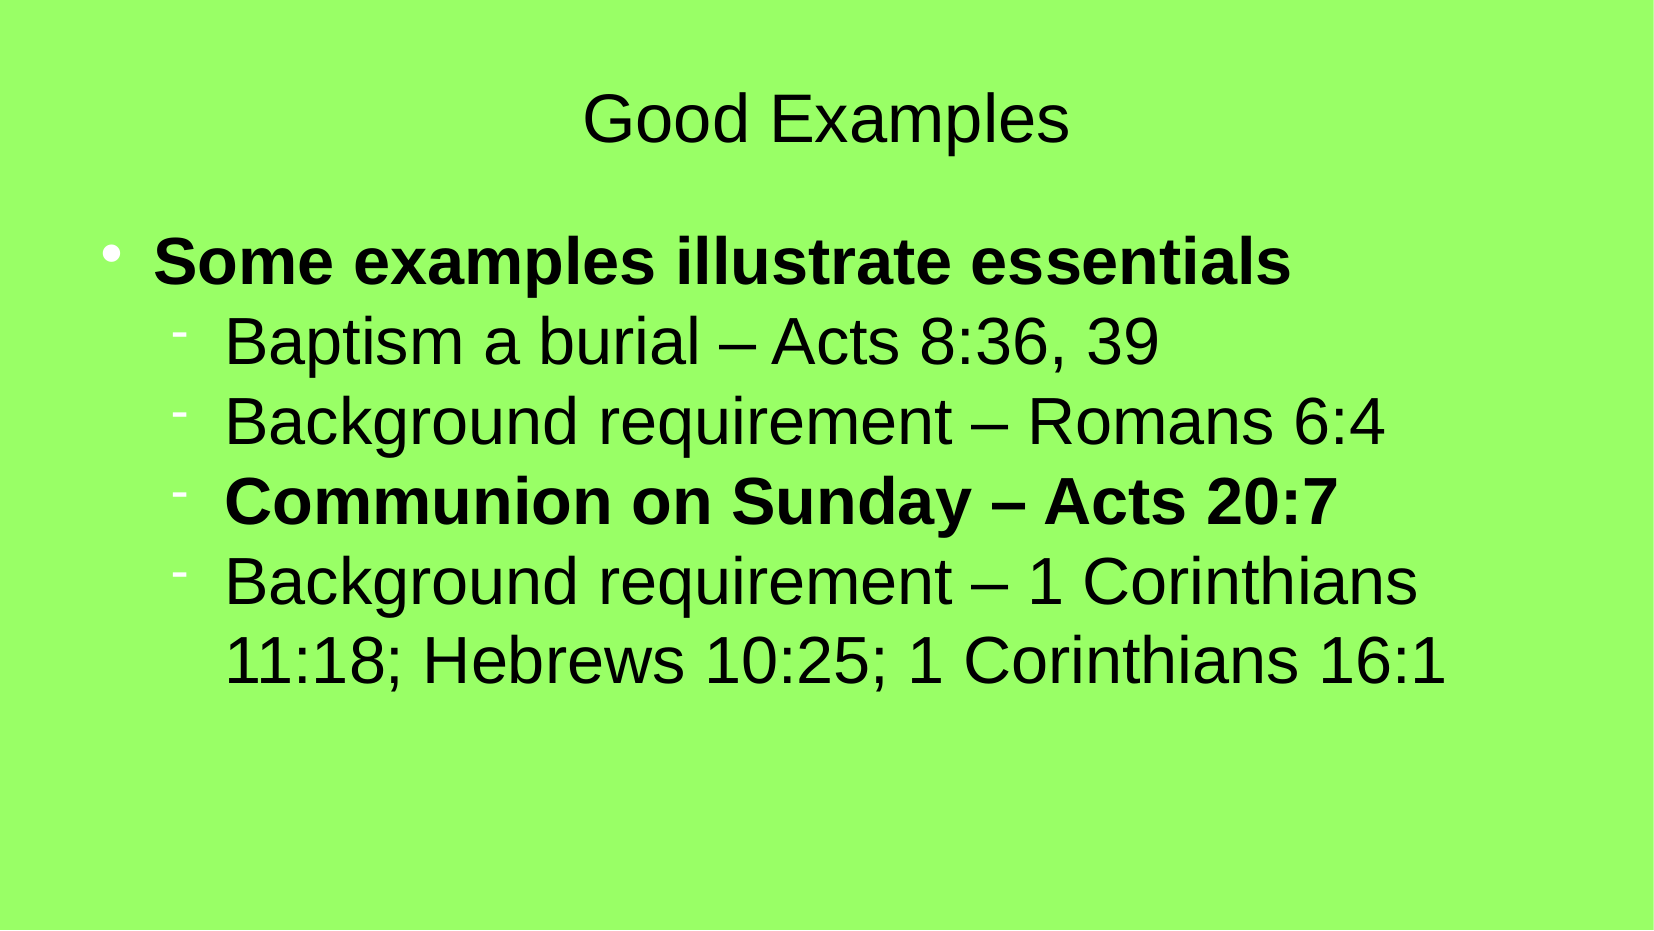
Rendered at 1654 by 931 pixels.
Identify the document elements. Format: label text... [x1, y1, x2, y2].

text_box Some examples illustrate essentials Baptism a burial – Acts 8:36, 39 Background requirement – Romans 6:4 Communion on Sunday – Acts 20:7 Background requirement – 1 Corinthians 11:18; Hebrews 10:25; 1 Corinthians 16:1 [82, 217, 1571, 757]
text_box Good Examples [82, 36, 1571, 193]
